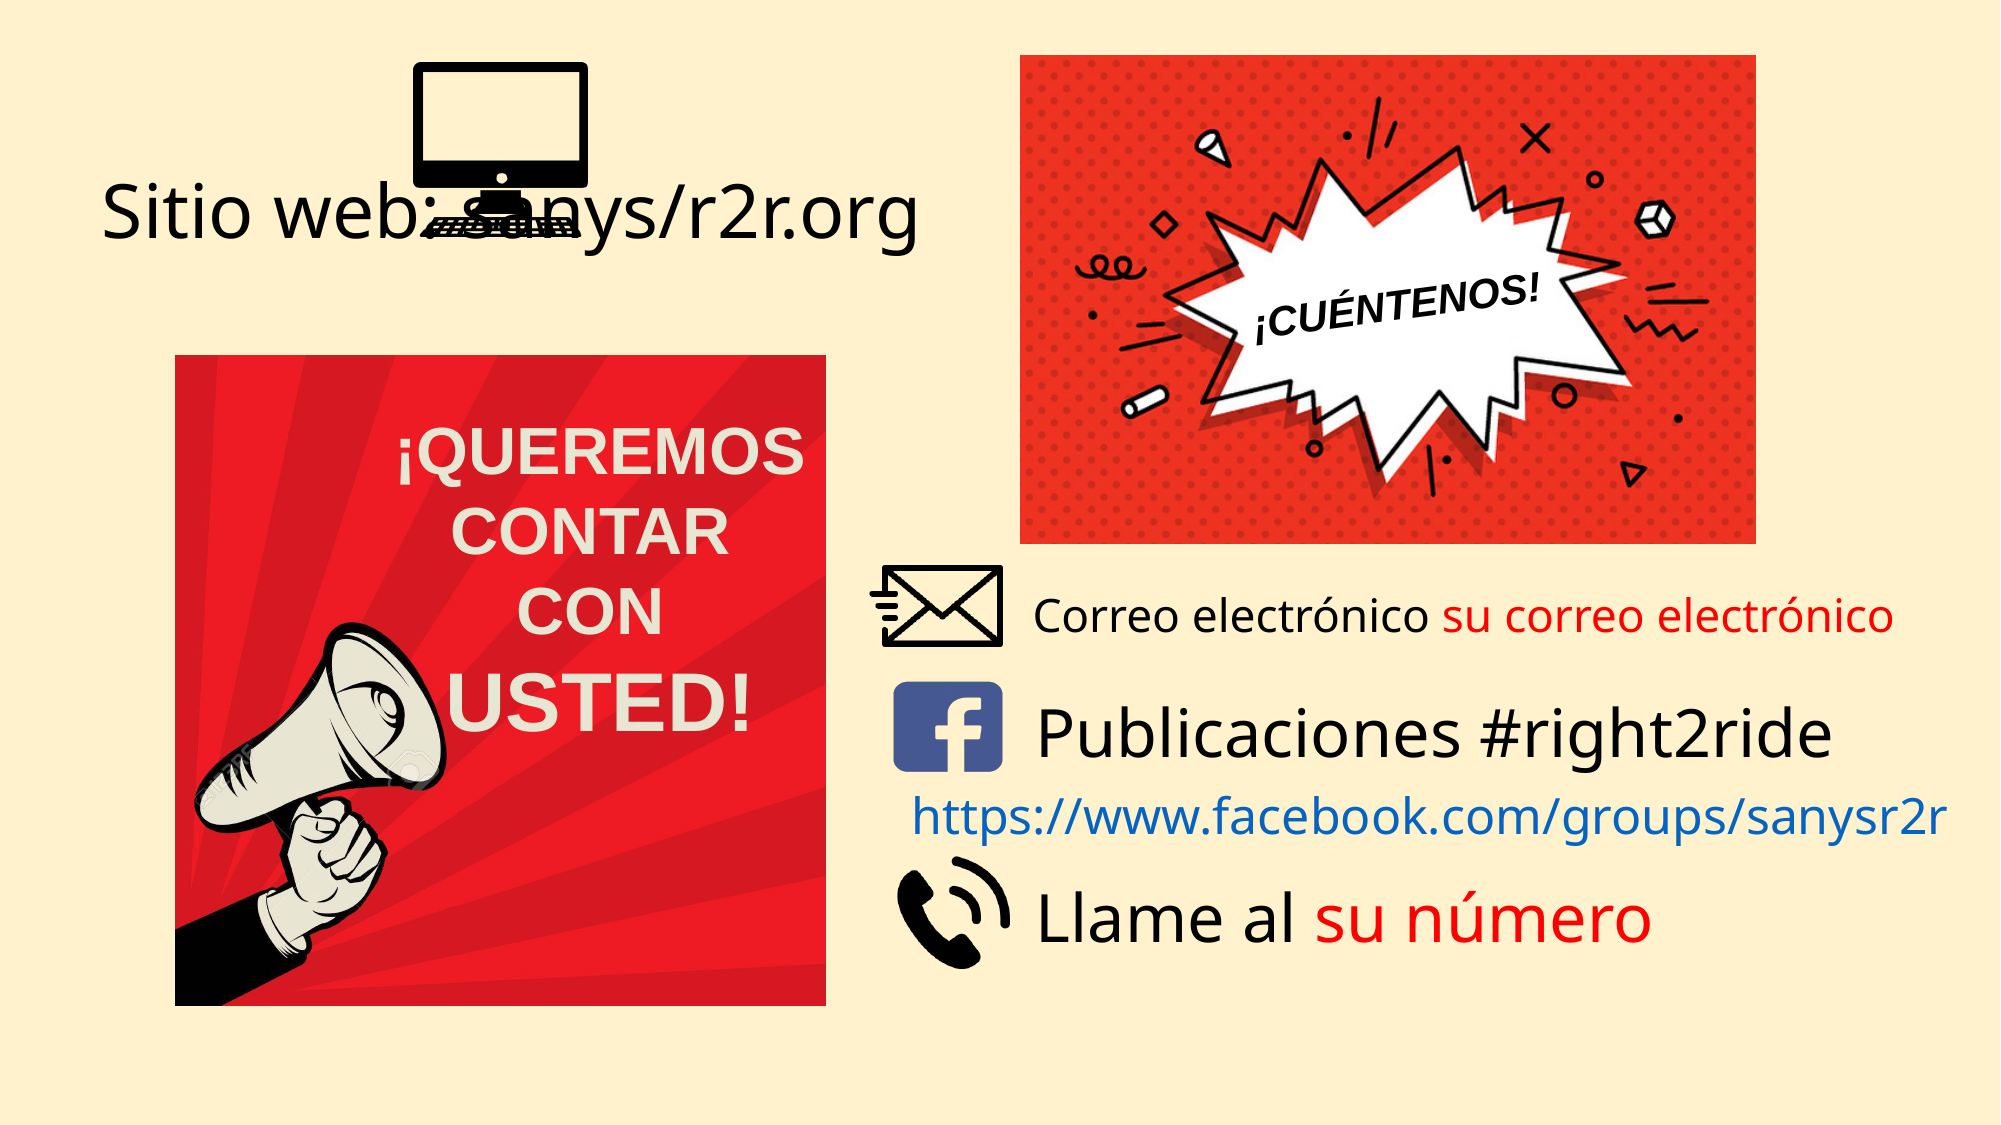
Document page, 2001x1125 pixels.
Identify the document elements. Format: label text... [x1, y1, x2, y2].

text_box Llame al su número [1020, 868, 1930, 964]
text_box Publicaciones #right2ride [1033, 683, 1954, 777]
picture [413, 61, 588, 237]
picture [895, 854, 1012, 971]
title Sitio web: sanys/r2r.org [44, 113, 980, 310]
picture [1020, 55, 1756, 544]
picture [860, 530, 1033, 797]
text_box Correo electrónico su correo electrónico [1017, 562, 2000, 666]
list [175, 355, 826, 1006]
text_box https://www.facebook.com/groups/sanysr2r [896, 777, 1964, 861]
